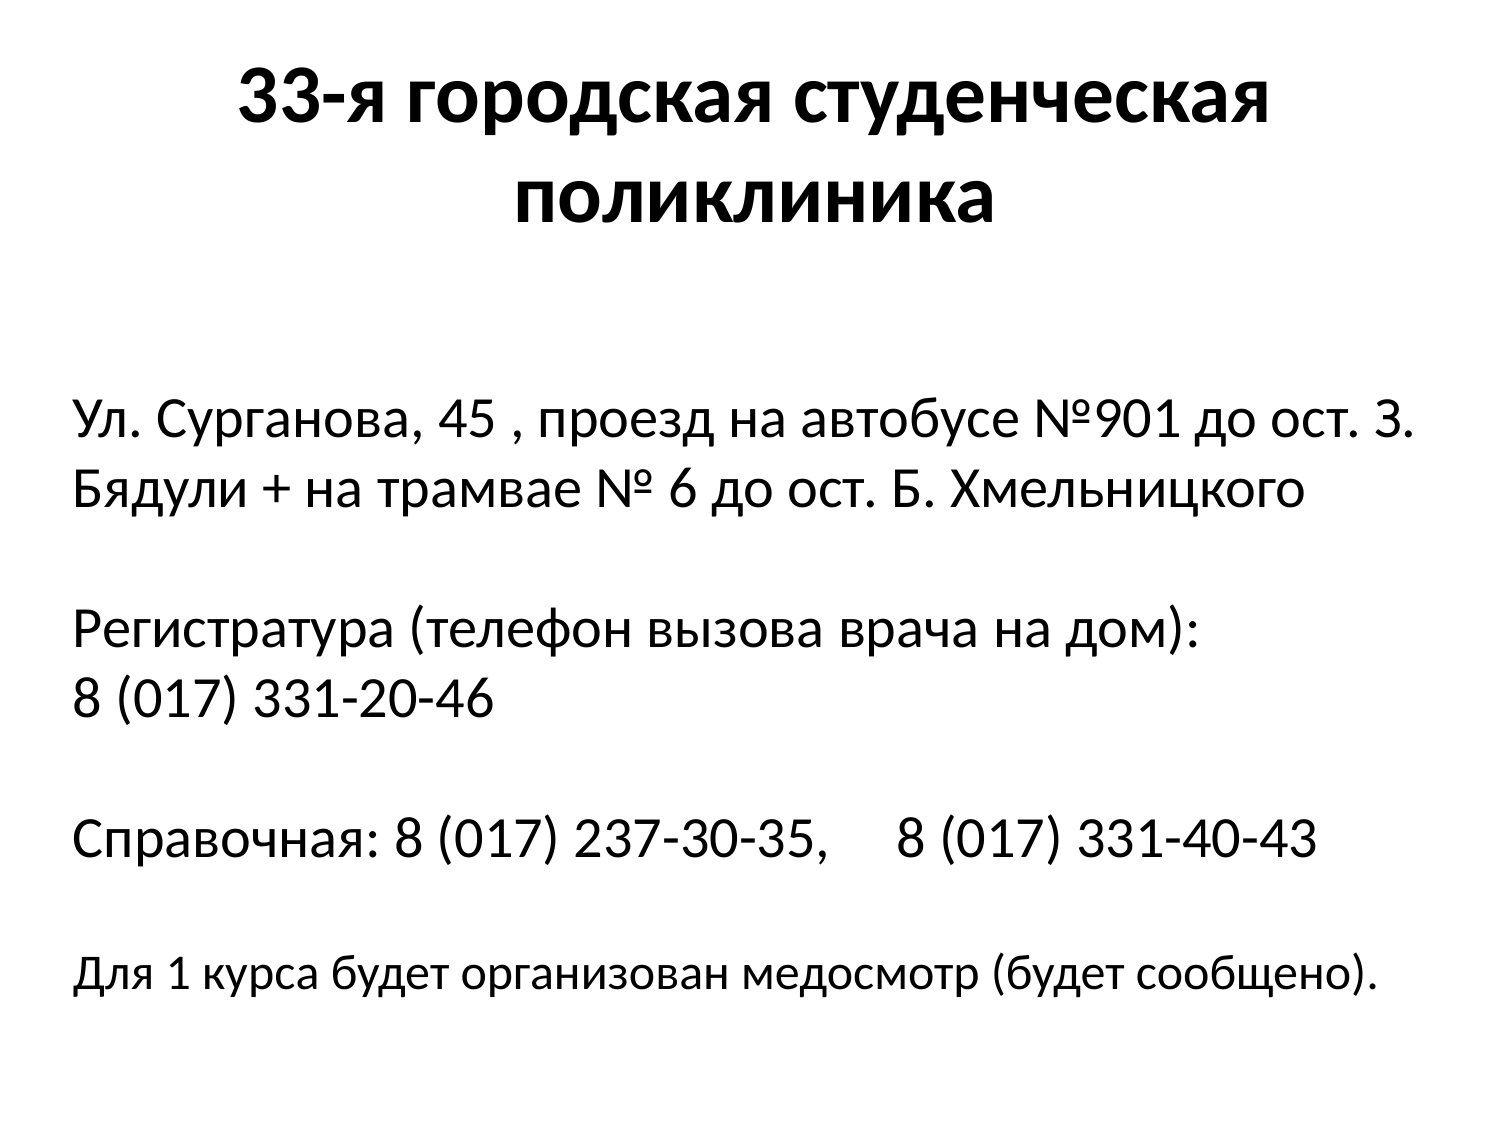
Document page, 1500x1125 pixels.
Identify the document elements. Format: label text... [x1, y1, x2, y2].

text_box 33-я городская студенческая поликлиника Ул. Сурганова, 45 , проезд на автобусе №901 до ост. З. Бядули + на трамвае № 6 до ост. Б. Хмельницкого Регистратура (телефон вызова врача на дом): 8 (017) 331-20-46 Справочная: 8 (017) 237-30-35, 8 (017) 331-40-43 Для 1 курса будет организован медосмотр (будет сообщено). [58, 32, 1452, 1007]
